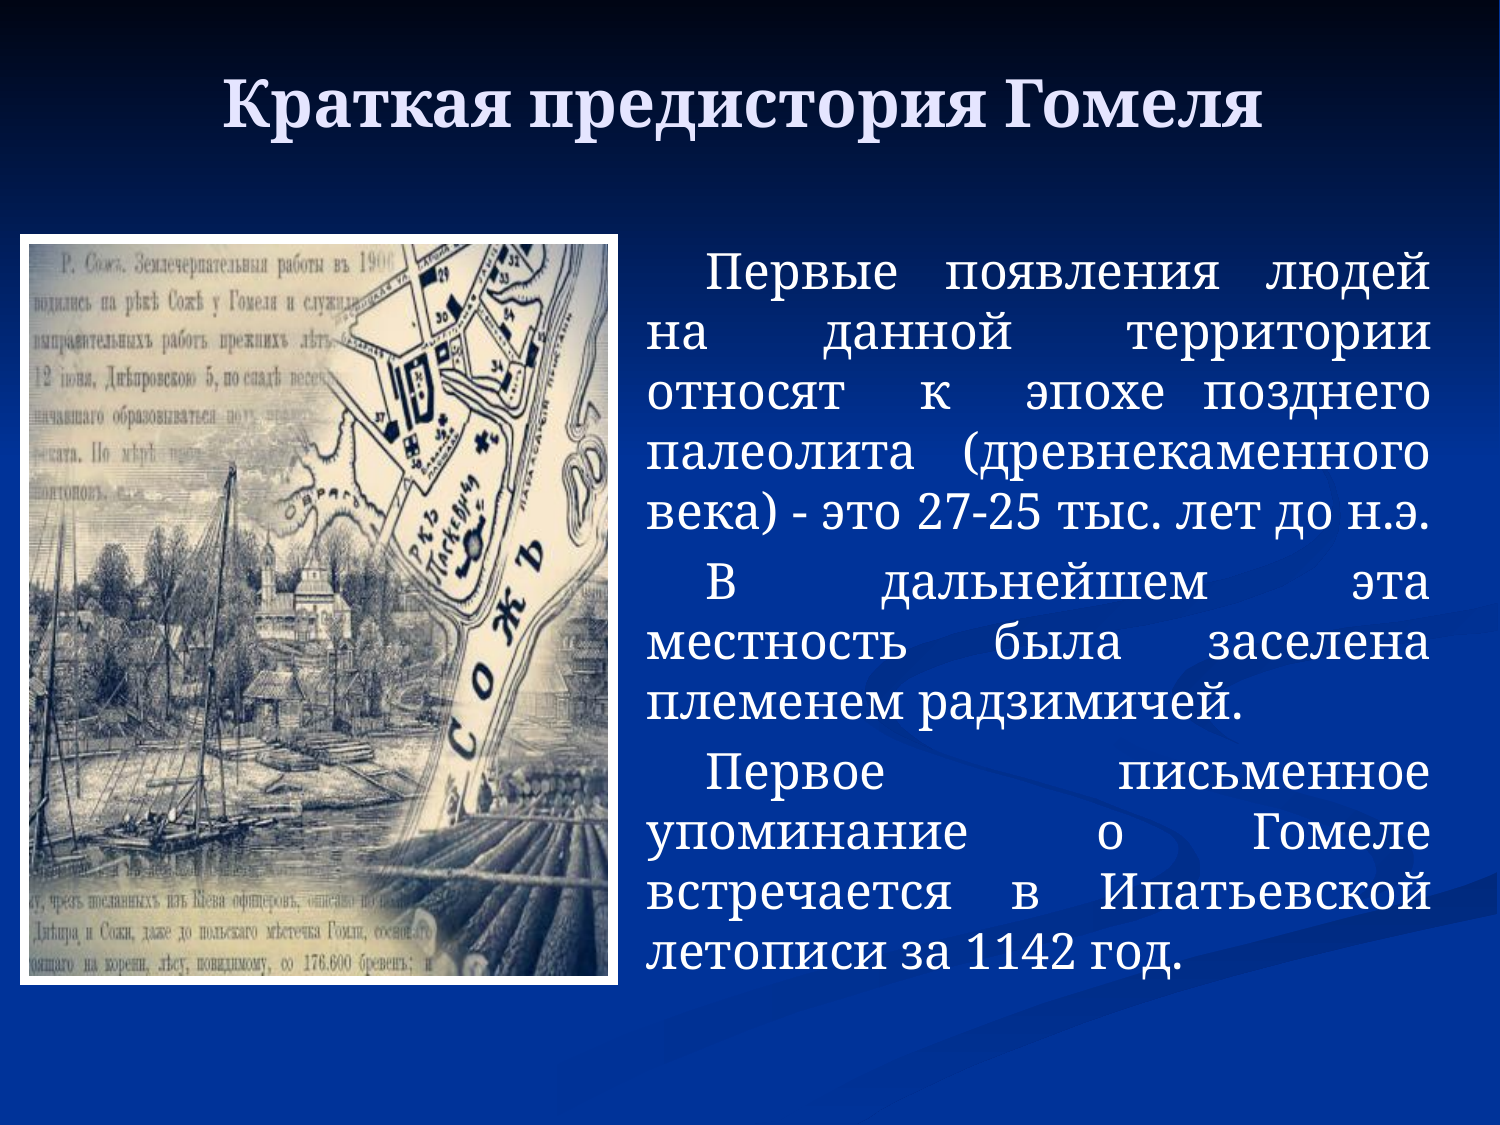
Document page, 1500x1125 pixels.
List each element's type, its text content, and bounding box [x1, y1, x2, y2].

title Краткая предистория Гомеля [75, 45, 1425, 157]
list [29, 243, 609, 977]
list Первые появления людей на данной территории относят к эпохе позднего палеолита (древнекаменного века) - это 27-25 тыс. лет до н.э. В дальнейшем эта местность была заселена племенем радзимичей. Первое письменное упоминание о Гомеле встречается в Ипатьевской летописи за 1142 год. [631, 231, 1447, 1059]
